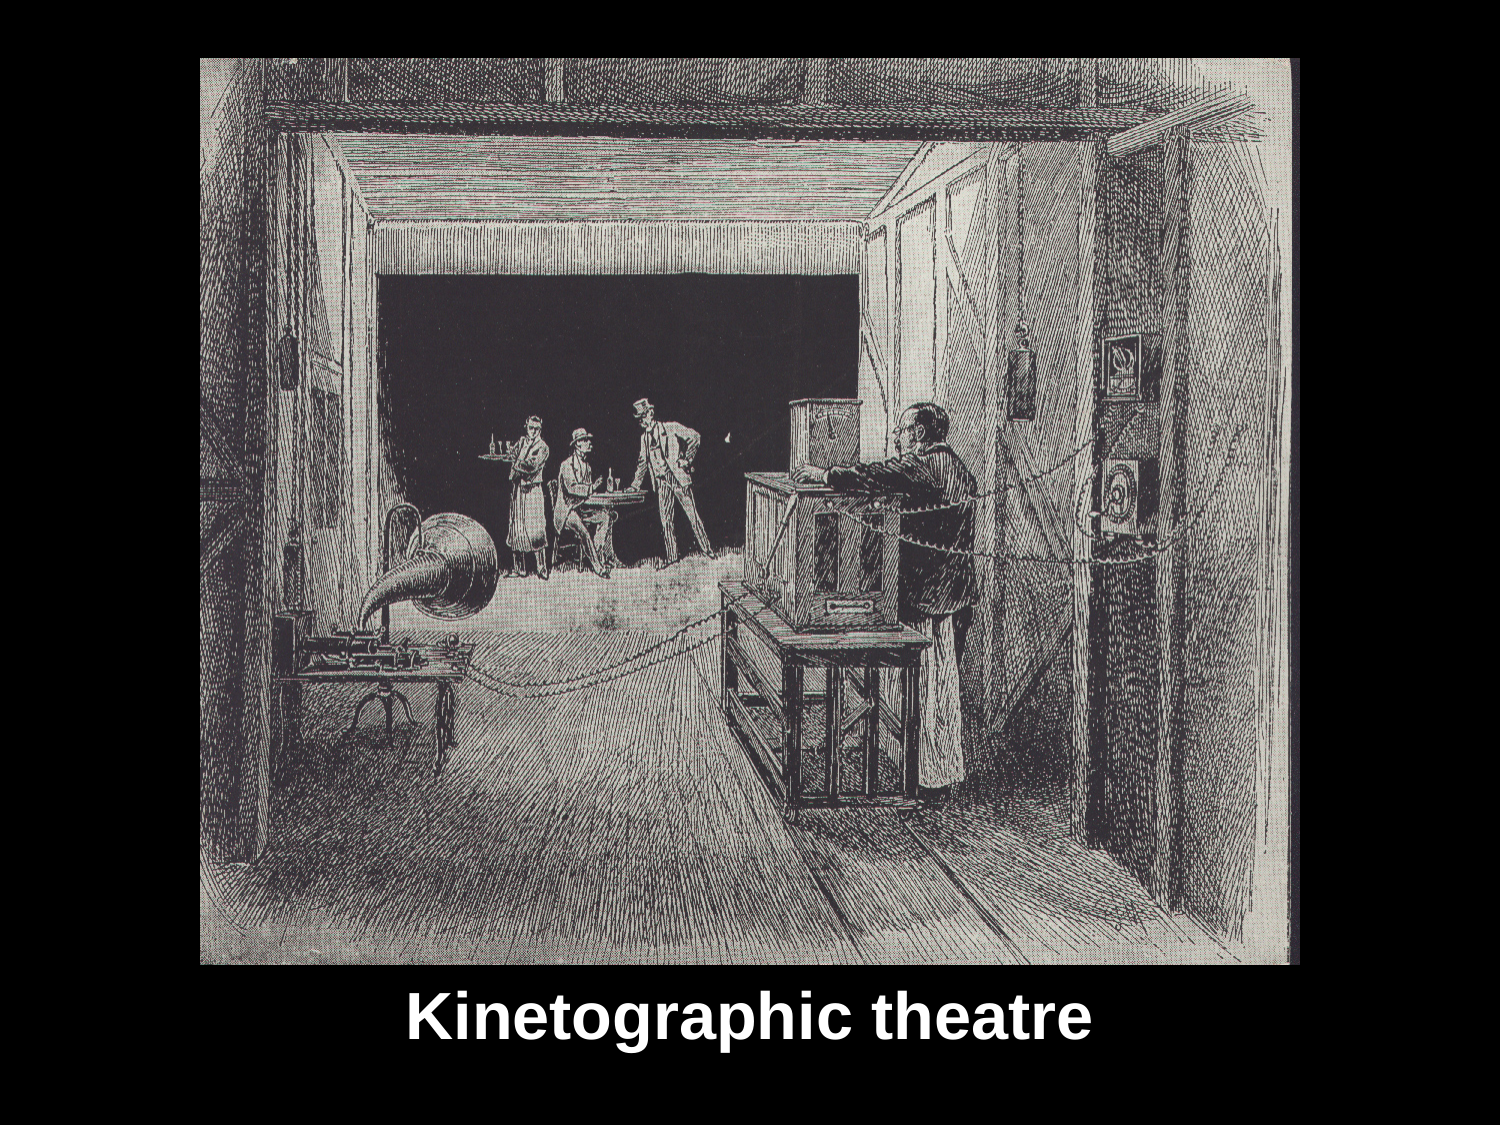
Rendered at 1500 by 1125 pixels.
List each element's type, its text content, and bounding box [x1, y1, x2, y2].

subtitle Kinetographic theatre [225, 972, 1275, 1089]
picture [199, 58, 1301, 966]
